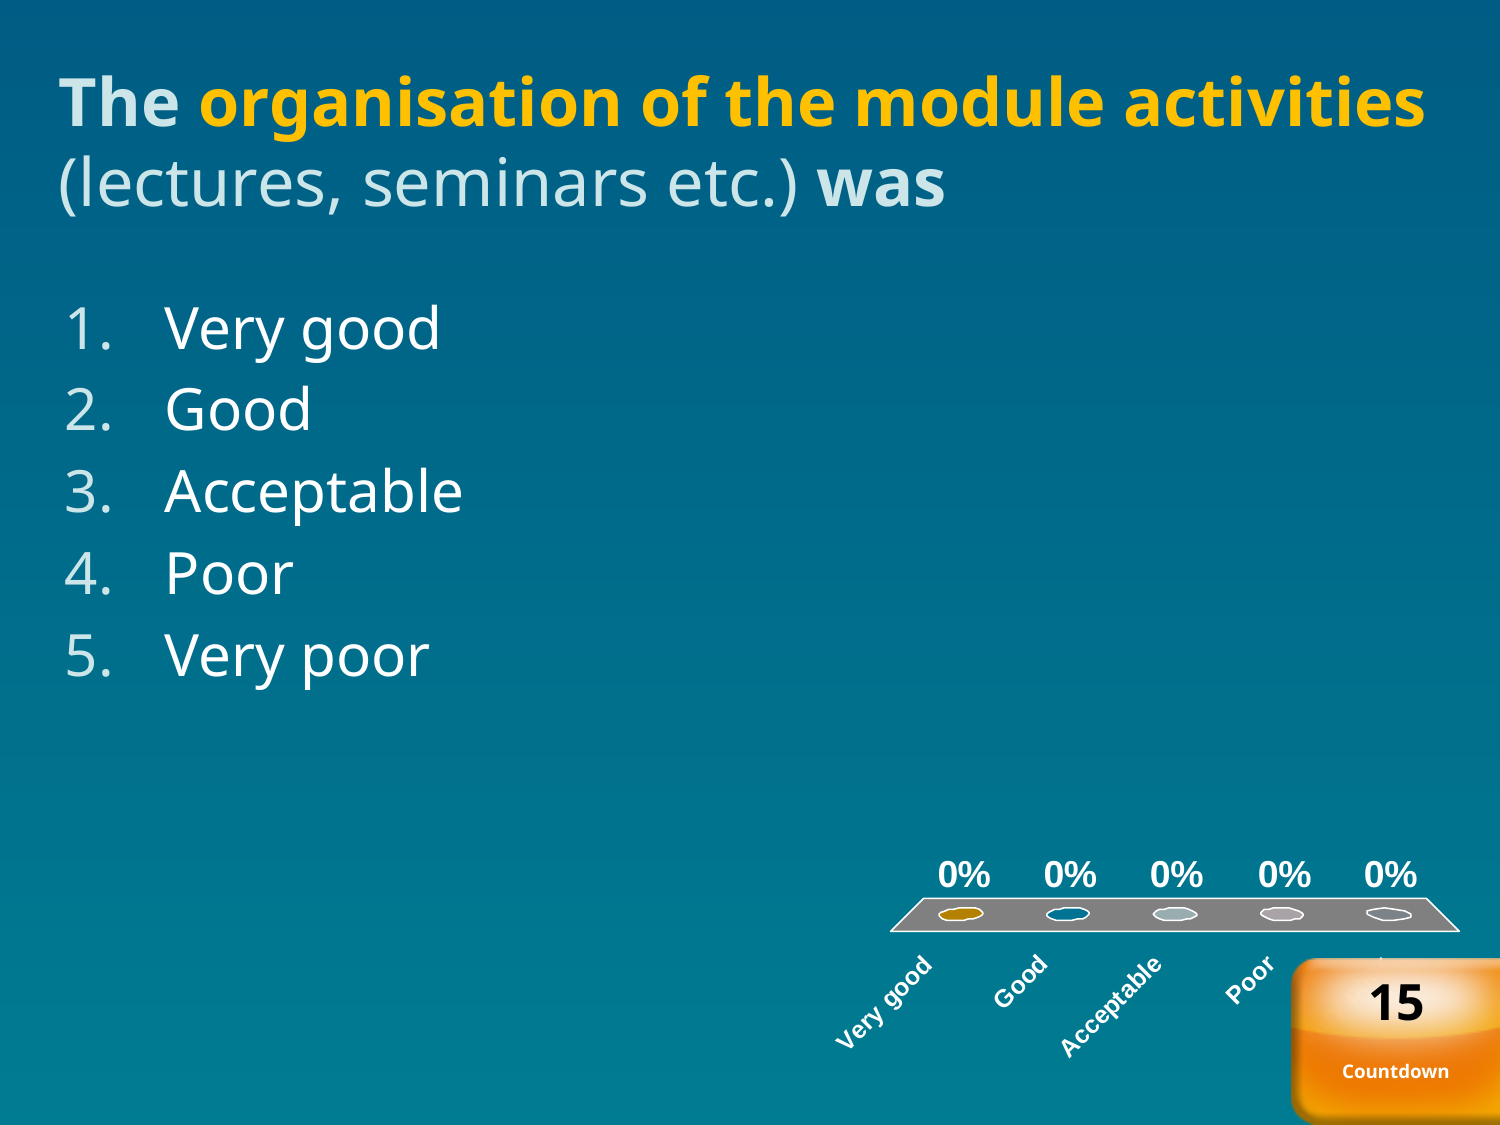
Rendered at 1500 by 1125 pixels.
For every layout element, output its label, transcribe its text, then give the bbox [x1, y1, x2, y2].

list Very good Good Acceptable Poor Very poor [64, 290, 744, 959]
title The organisation of the module activities (lectures, seminars etc.) was [58, 0, 1442, 220]
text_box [1291, 958, 1500, 1125]
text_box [749, 280, 1500, 1125]
